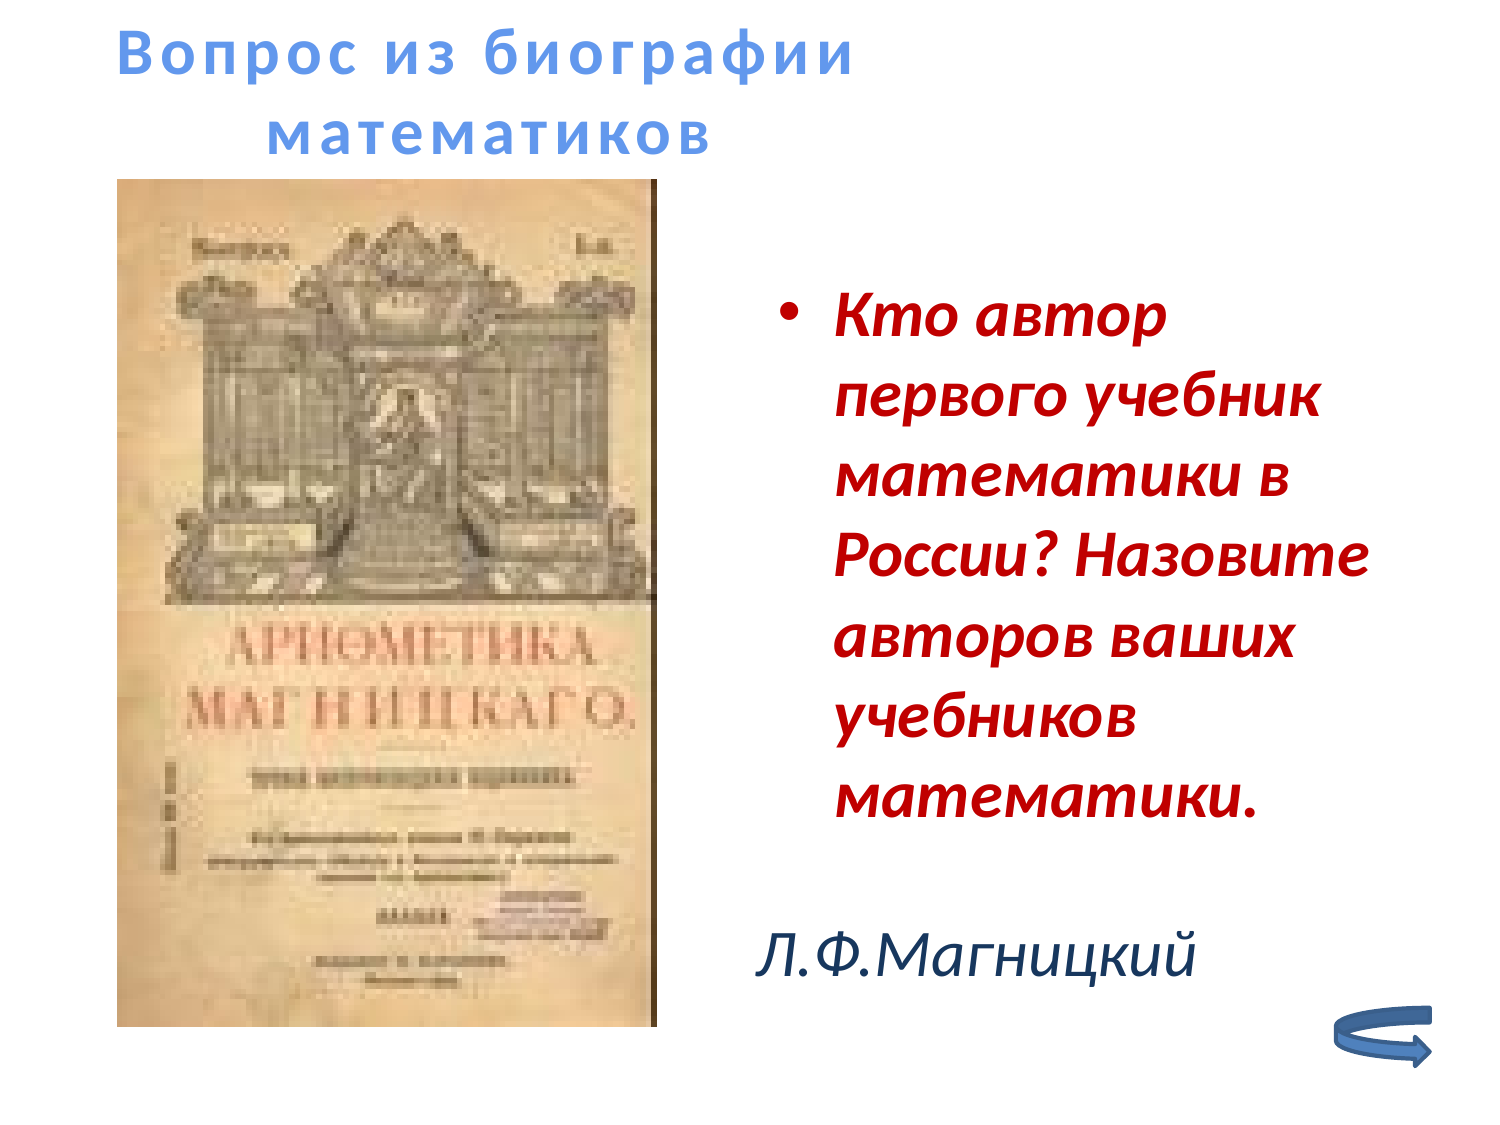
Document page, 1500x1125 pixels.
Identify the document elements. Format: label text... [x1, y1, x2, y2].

text_box Вопрос из биографии математиков [0, 0, 978, 175]
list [116, 179, 657, 1027]
list Кто автор первого учебник математики в России? Назовите авторов ваших учебников математики. [762, 262, 1425, 1005]
text_box [1333, 1005, 1432, 1069]
text_box Л.Ф.Магницкий [740, 902, 1213, 997]
